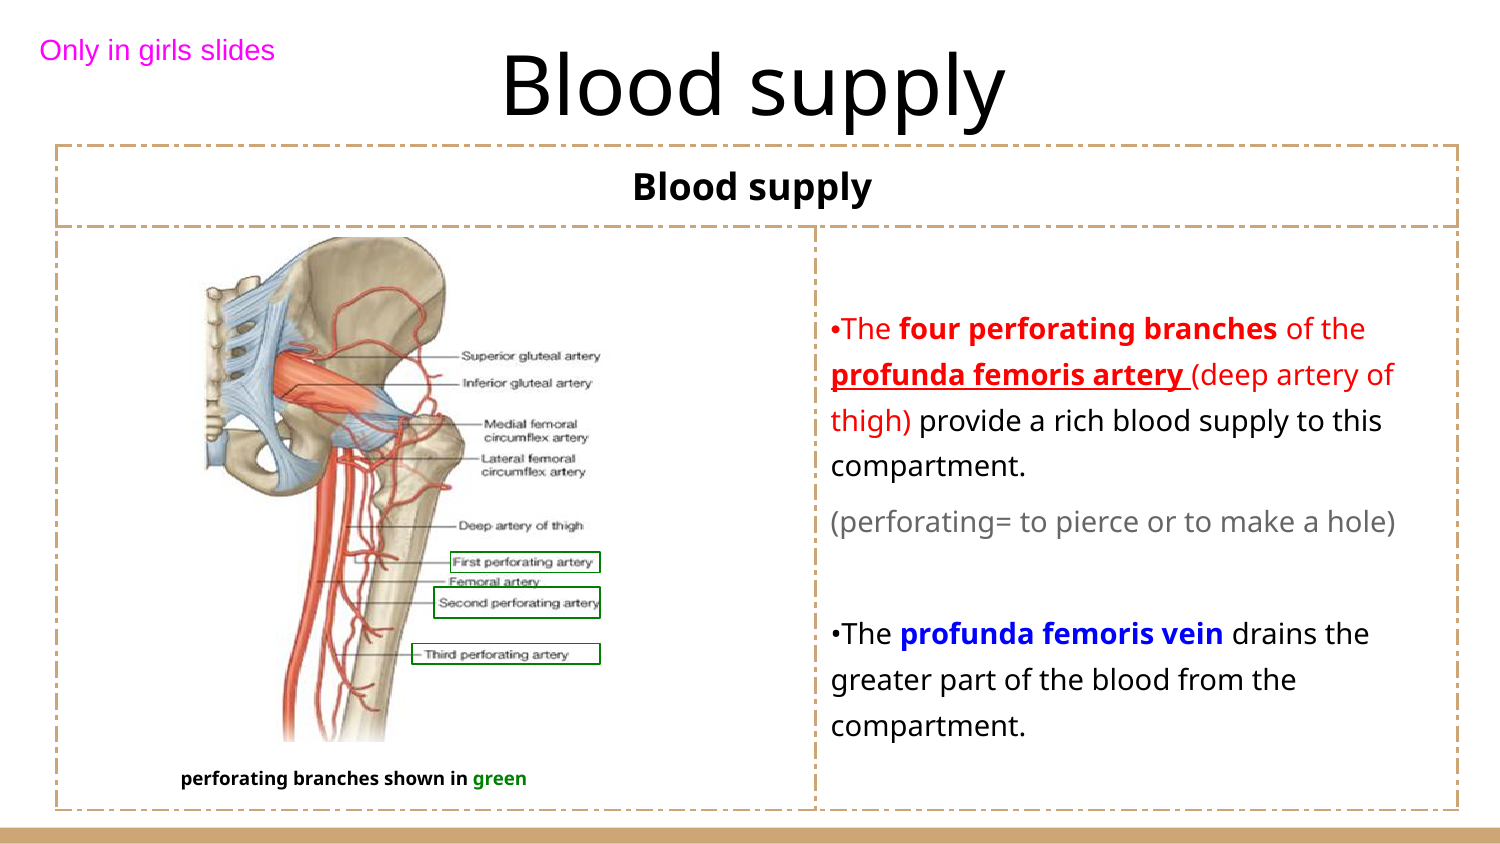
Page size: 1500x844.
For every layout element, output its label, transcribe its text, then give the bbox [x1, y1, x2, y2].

title Blood supply [144, 0, 1384, 146]
table_cell [56, 227, 816, 810]
text_box Only in girls slides [15, 16, 300, 71]
text_box perforating branches shown in green [165, 751, 721, 824]
picture [186, 236, 630, 742]
table_cell •The four perforating branches of the profunda femoris artery (deep artery of thigh) provide a rich blood supply to this compartment. (perforating= to pierce or to make a hole) •The profunda femoris vein drains the greater part of the blood from the compartment. [816, 227, 1457, 810]
table_header Blood supply [56, 146, 1457, 227]
